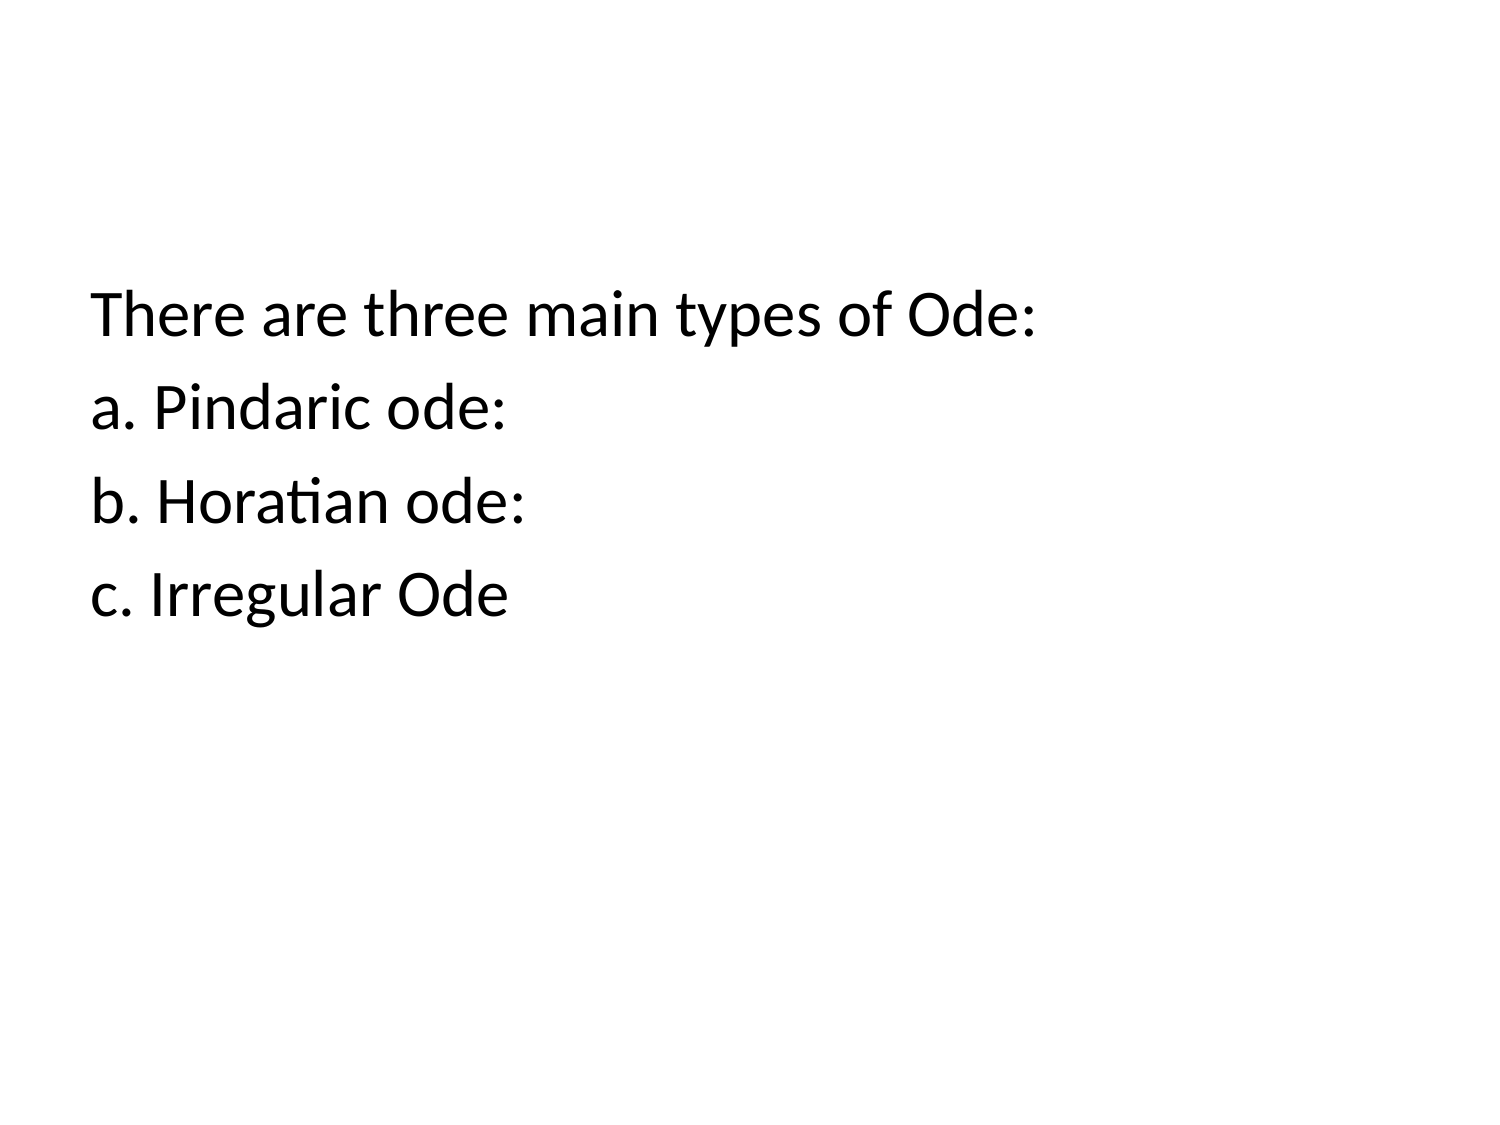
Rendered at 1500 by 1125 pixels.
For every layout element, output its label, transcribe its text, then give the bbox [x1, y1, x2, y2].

list There are three main types of Ode: a. Pindaric ode: b. Horatian ode: c. Irregular Ode [75, 262, 1425, 1005]
